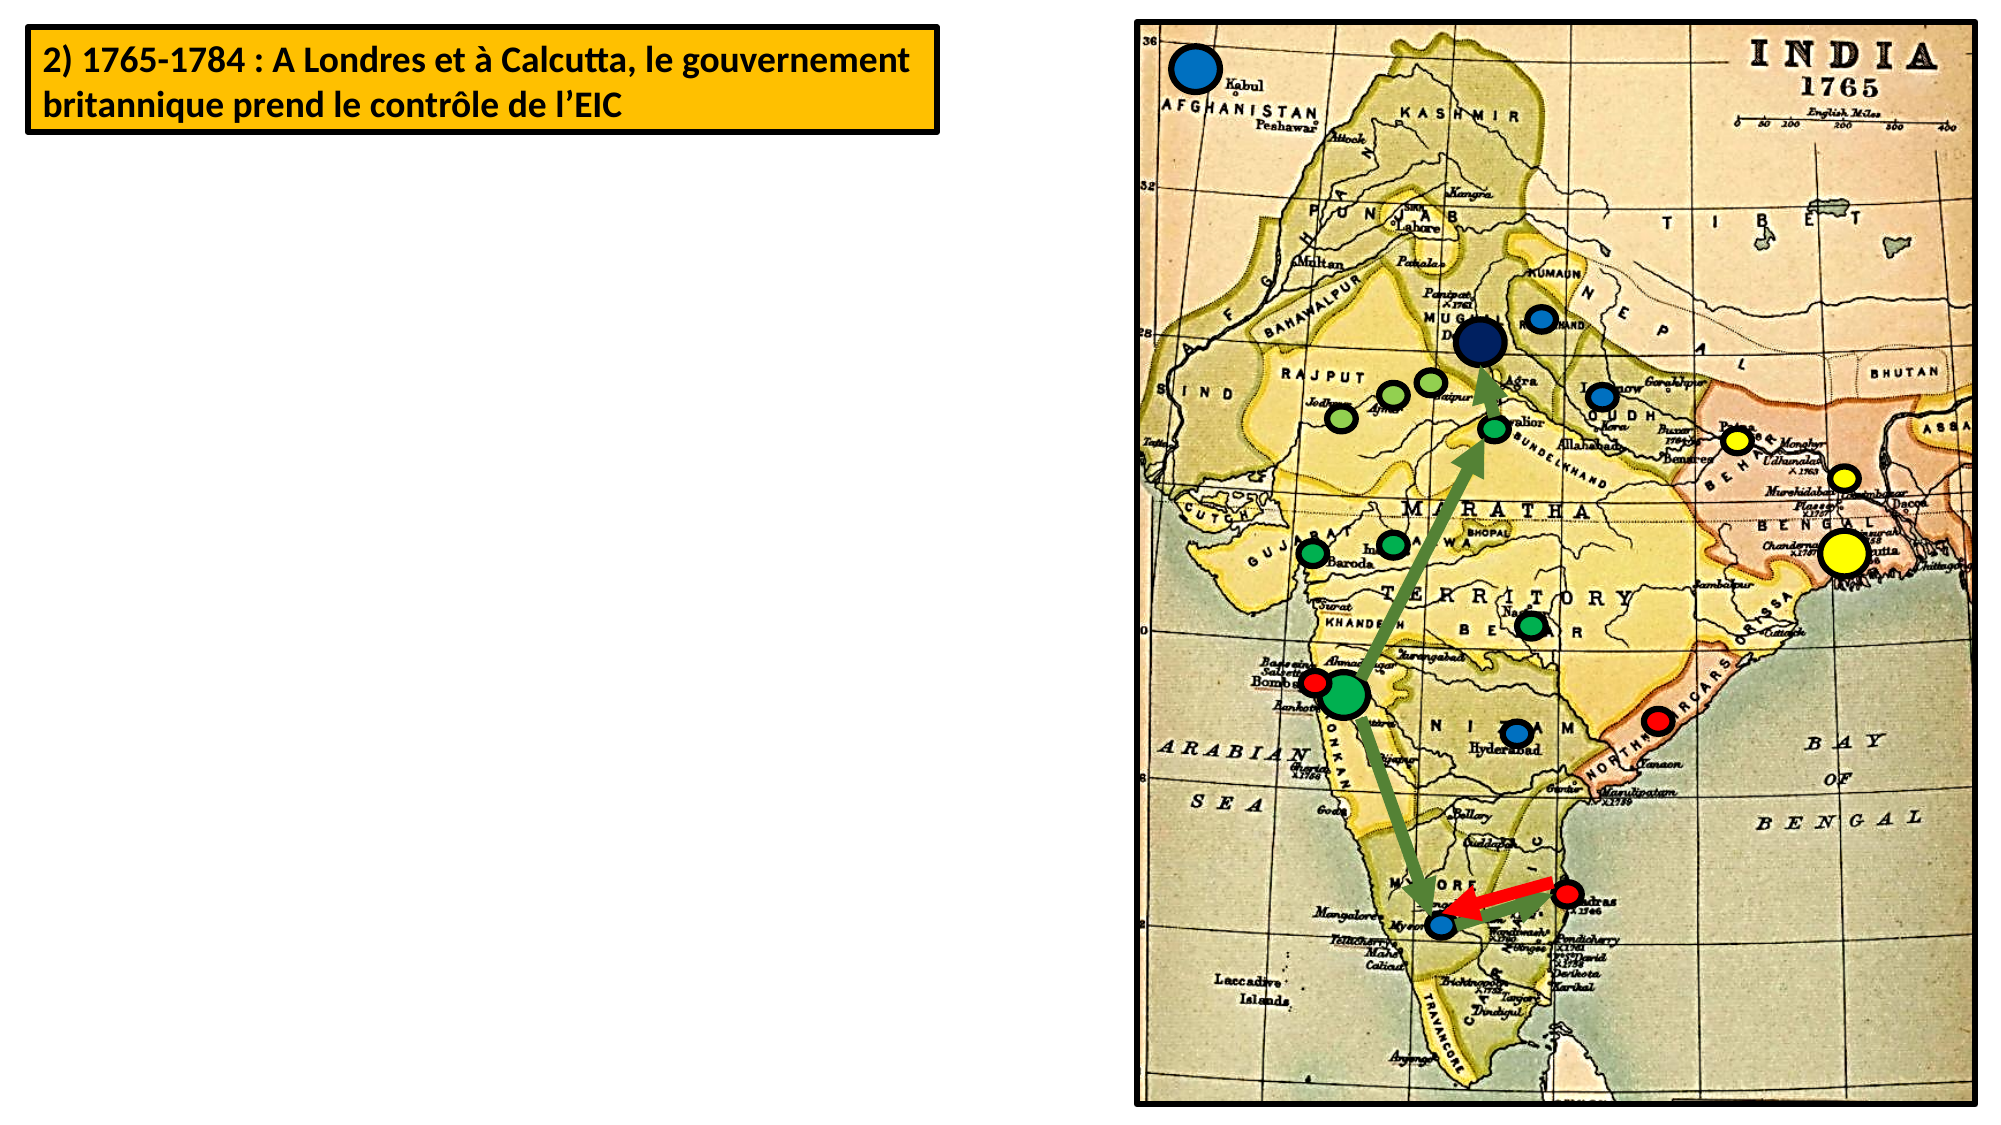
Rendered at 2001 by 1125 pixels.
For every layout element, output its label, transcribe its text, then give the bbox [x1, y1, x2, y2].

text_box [1360, 717, 1432, 917]
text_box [1455, 914, 1554, 926]
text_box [1480, 365, 1495, 417]
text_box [1360, 437, 1485, 679]
text_box 2) 1765-1784 : A Londres et à Calcutta, le gouvernement britannique prend le contrôle de l’EIC [27, 27, 937, 132]
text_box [1441, 882, 1554, 914]
picture [1139, 25, 1973, 1102]
